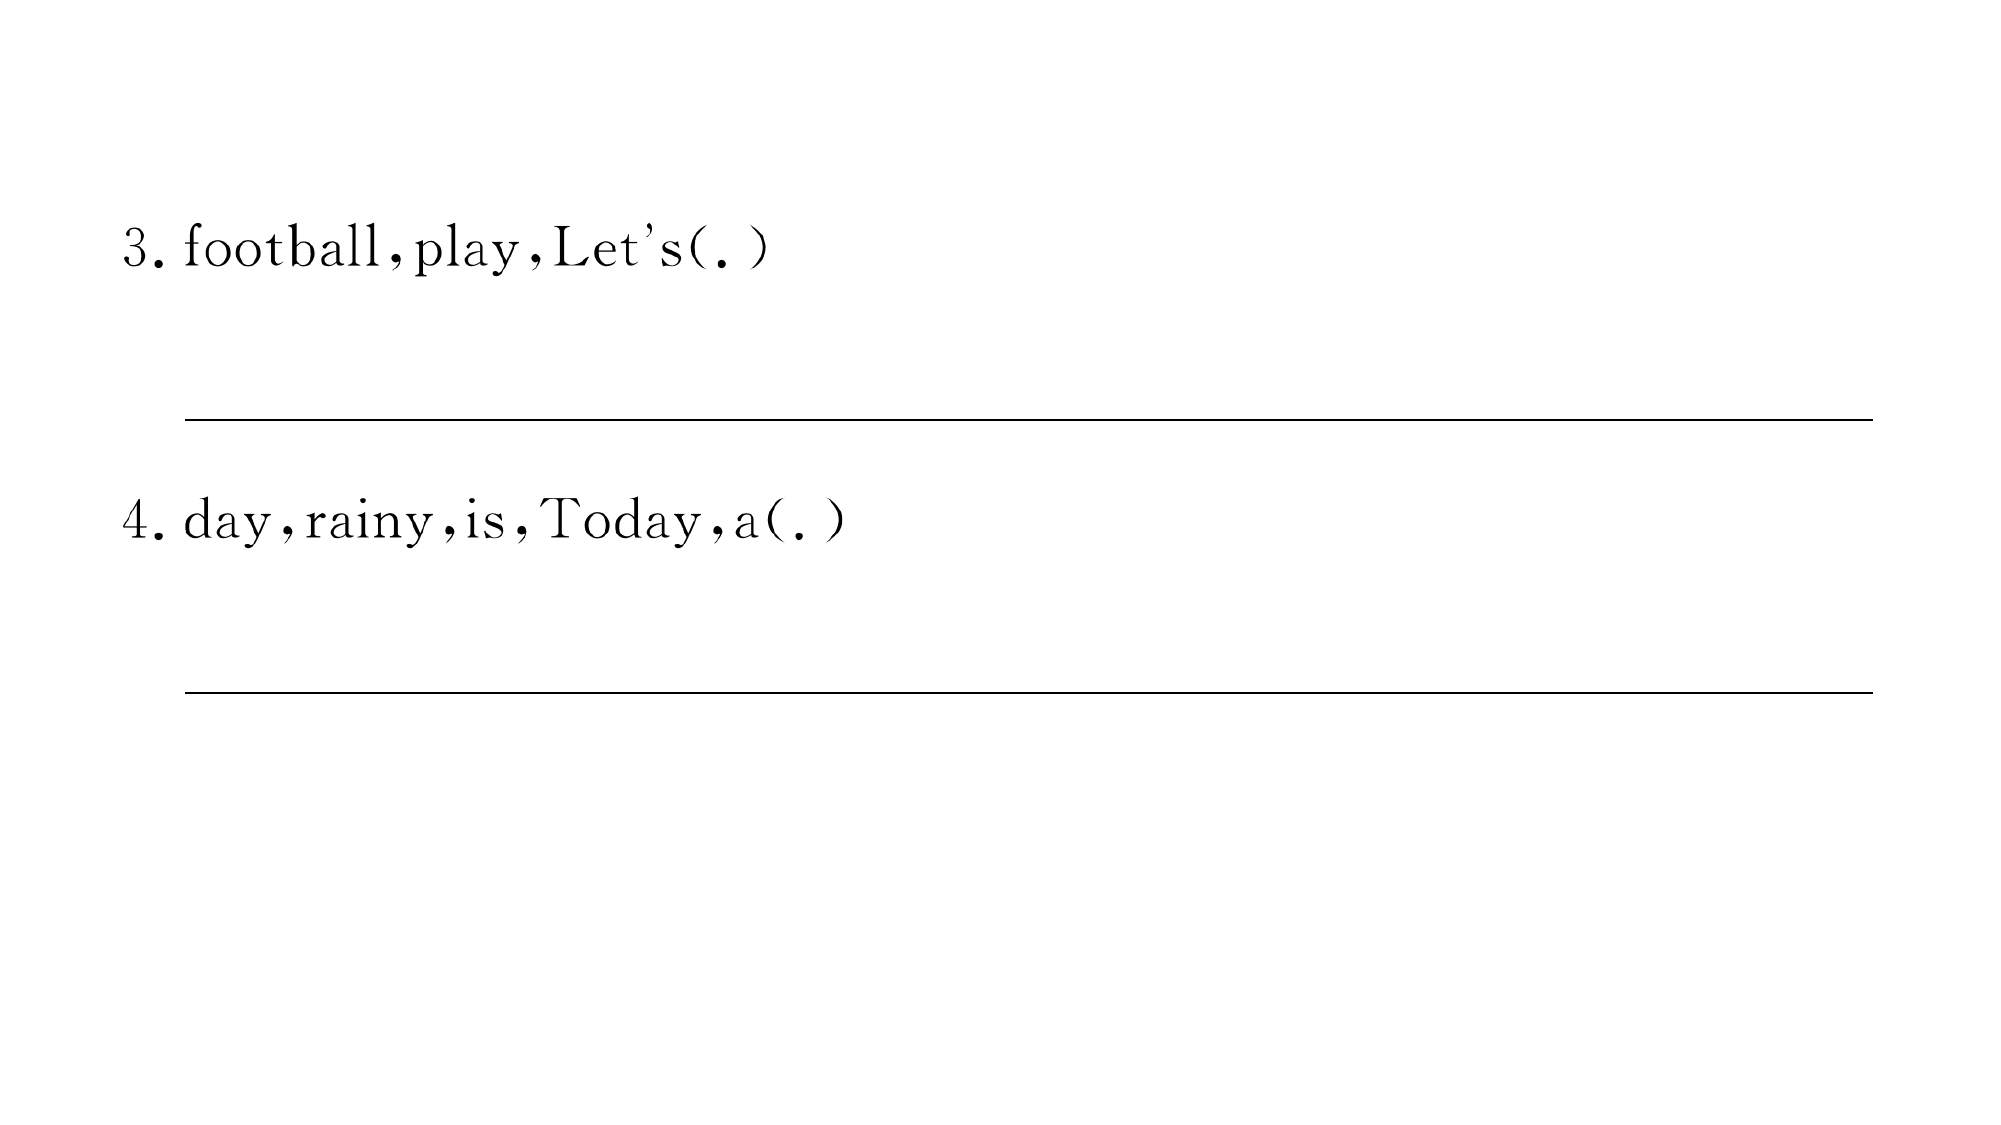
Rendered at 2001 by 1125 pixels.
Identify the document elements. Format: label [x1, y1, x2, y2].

picture [118, 177, 2000, 729]
